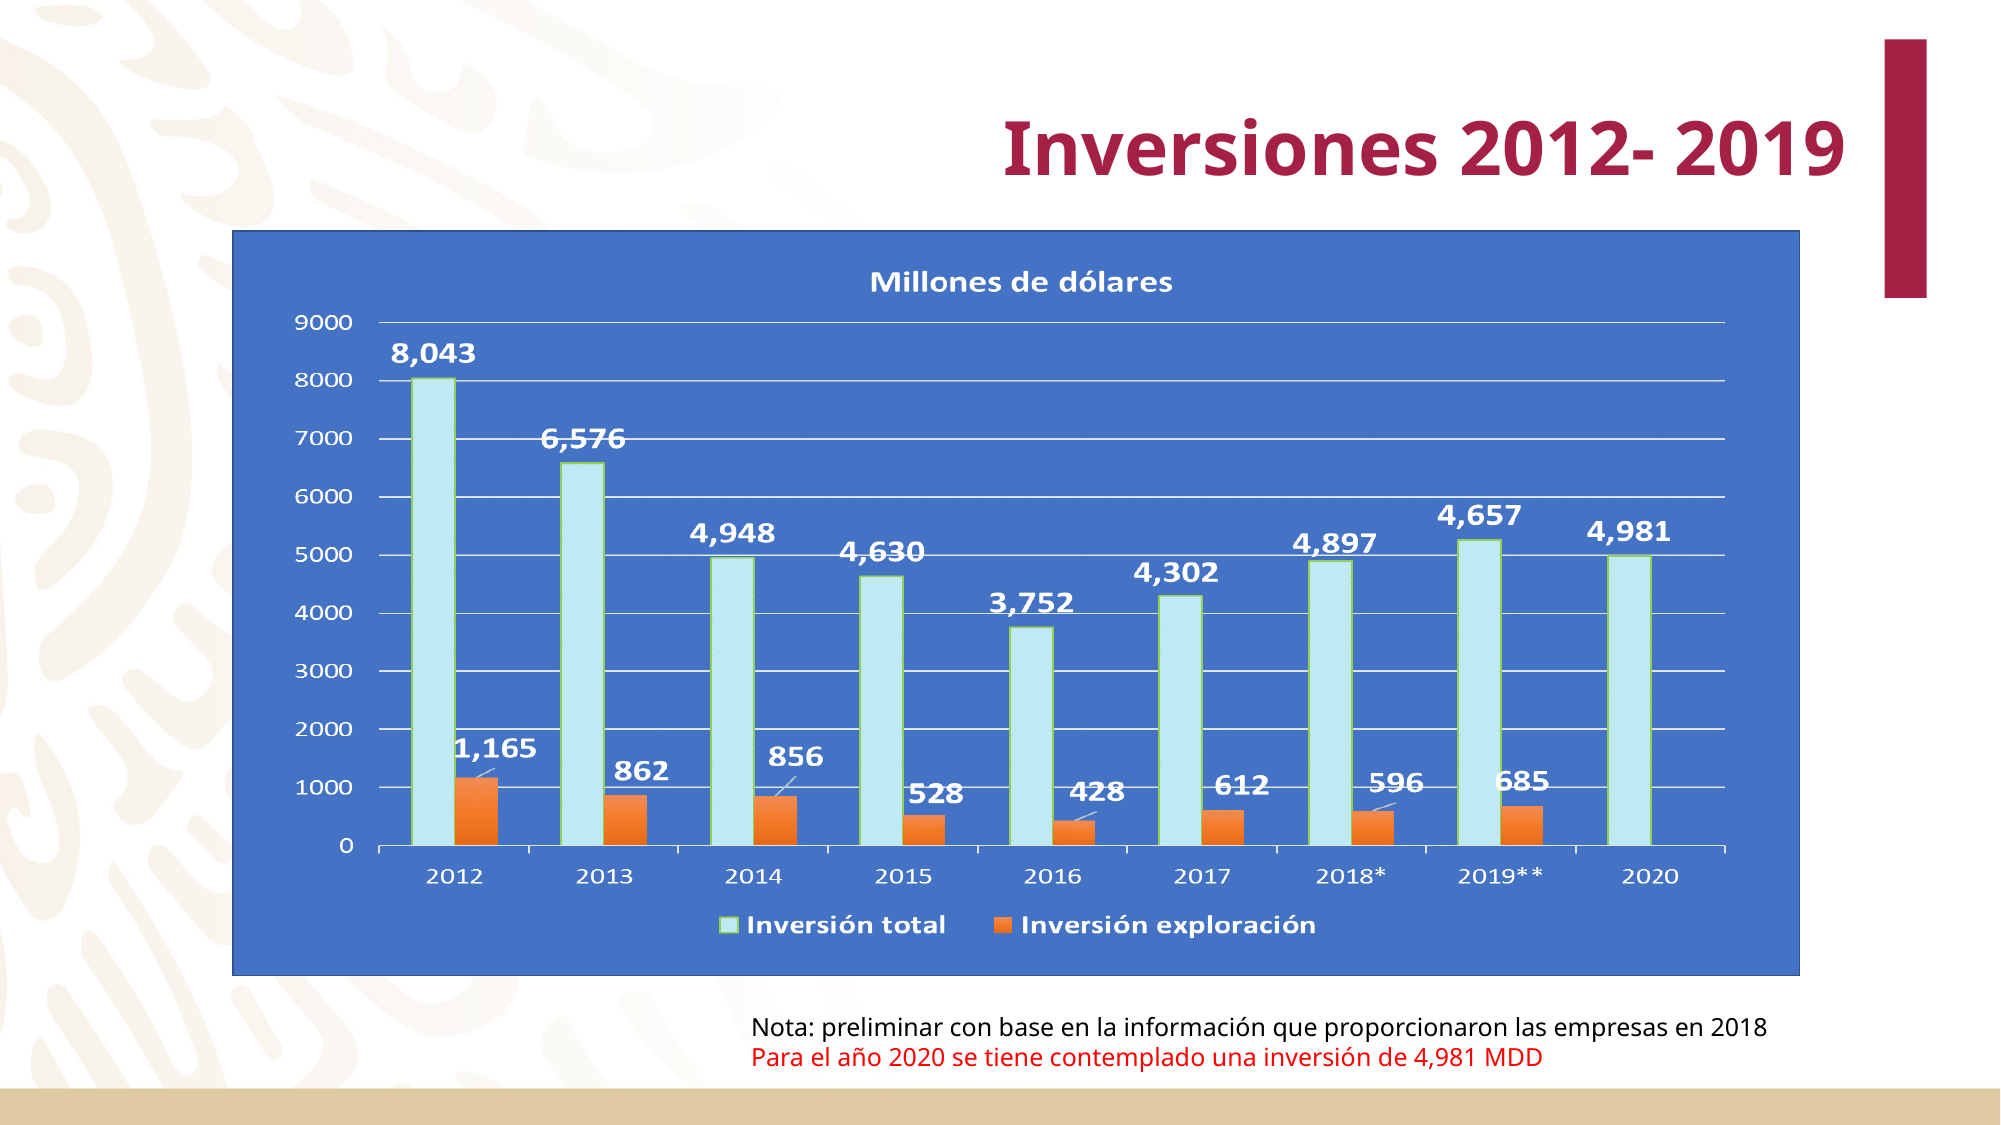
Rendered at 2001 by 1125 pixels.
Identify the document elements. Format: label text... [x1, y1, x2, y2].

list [232, 230, 1800, 976]
picture [0, 0, 2001, 1125]
text_box Nota: preliminar con base en la información que proporcionaron las empresas en 2018 Para el año 2020 se tiene contemplado una inversión de 4,981 MDD [736, 1003, 1785, 1109]
title Inversiones 2012- 2019 [137, 42, 1863, 261]
